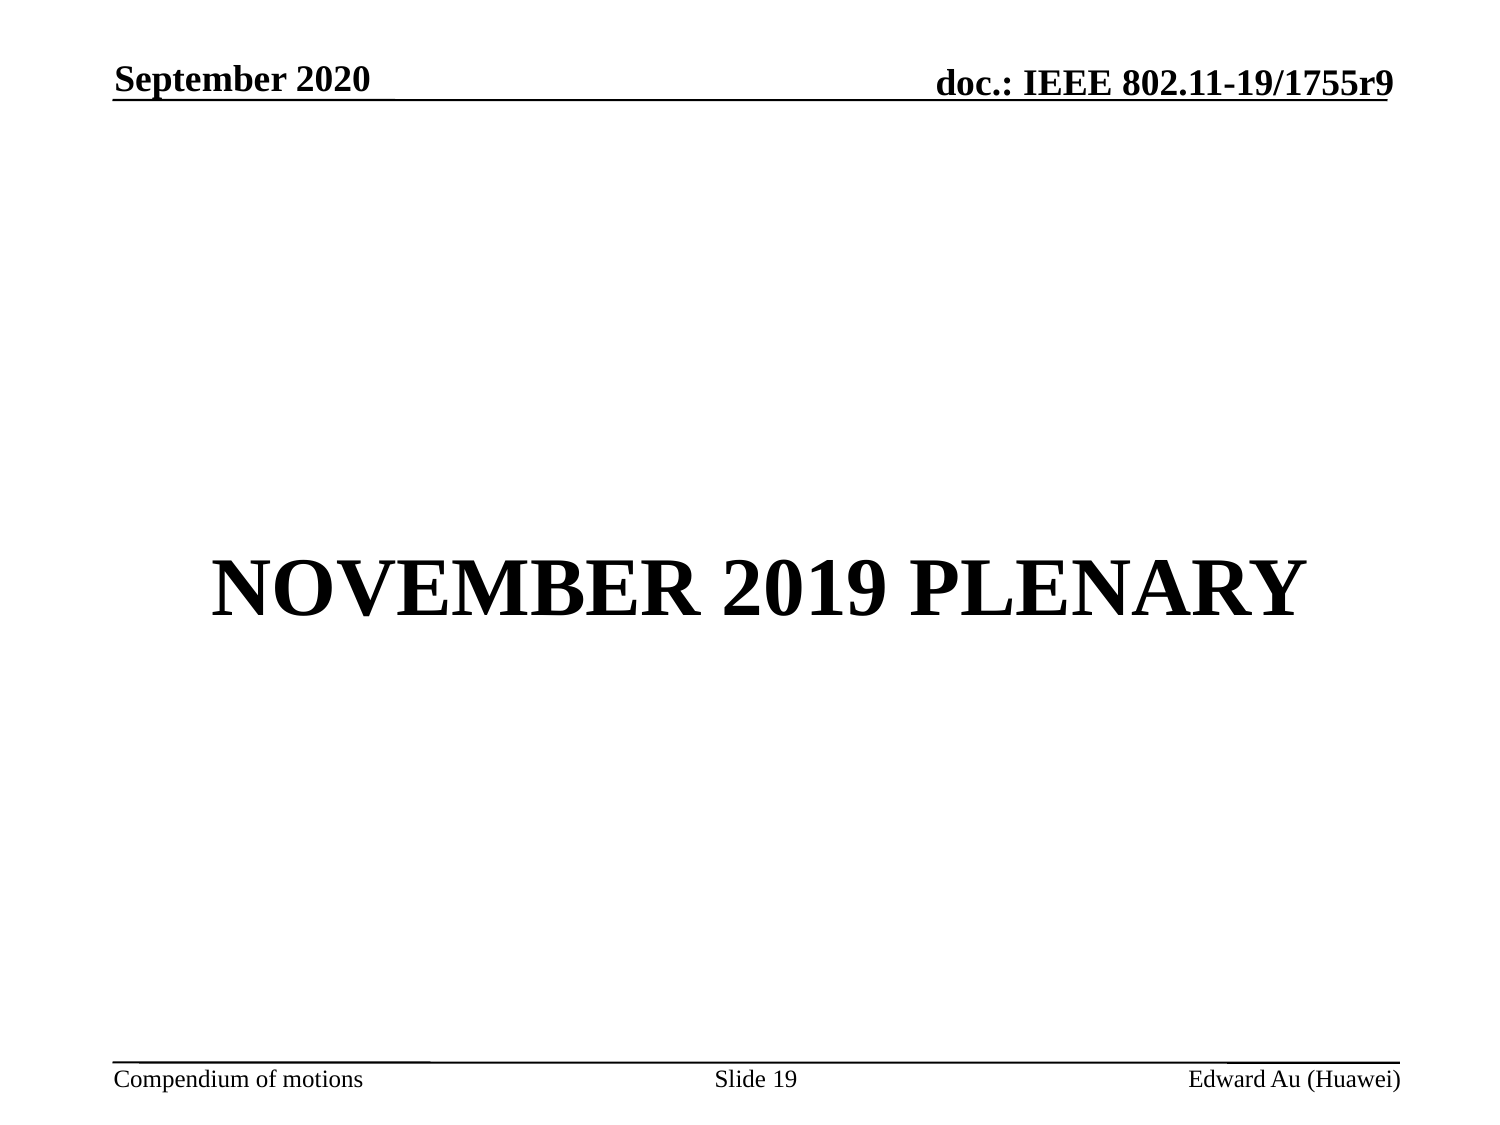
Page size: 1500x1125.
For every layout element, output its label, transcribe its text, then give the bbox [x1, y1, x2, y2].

title NOVEMBER 2019 PLENARY [122, 524, 1398, 701]
slide_number Slide 19 [712, 1061, 800, 1123]
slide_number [114, 54, 423, 100]
footer Edward Au (Huawei) [878, 1061, 1402, 1093]
